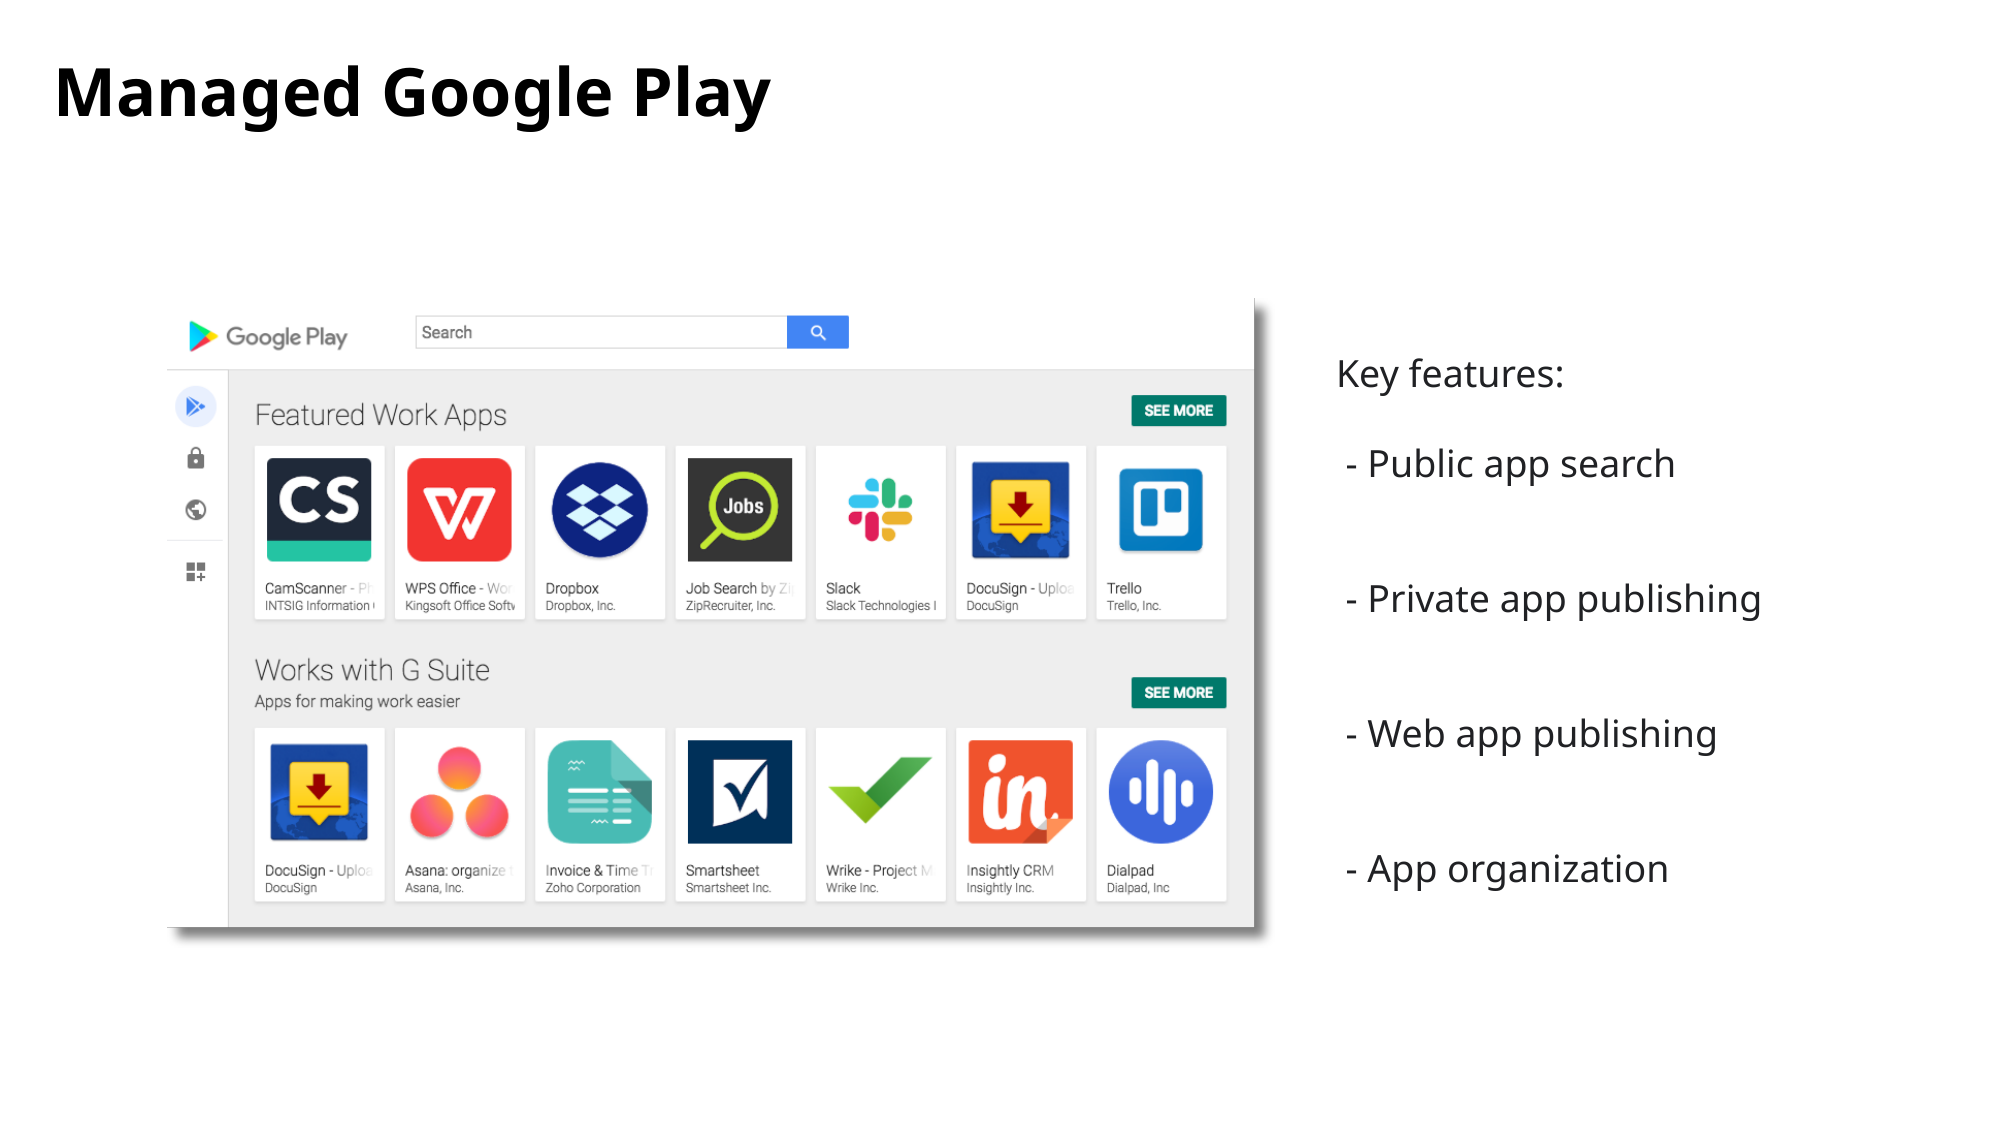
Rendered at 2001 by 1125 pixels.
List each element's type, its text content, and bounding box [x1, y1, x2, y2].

text_box Key features: - Public app search - Private app publishing - Web app publishing - App organization [1321, 342, 2000, 898]
text_box Managed Google Play [53, 31, 1913, 156]
picture [167, 298, 1275, 948]
